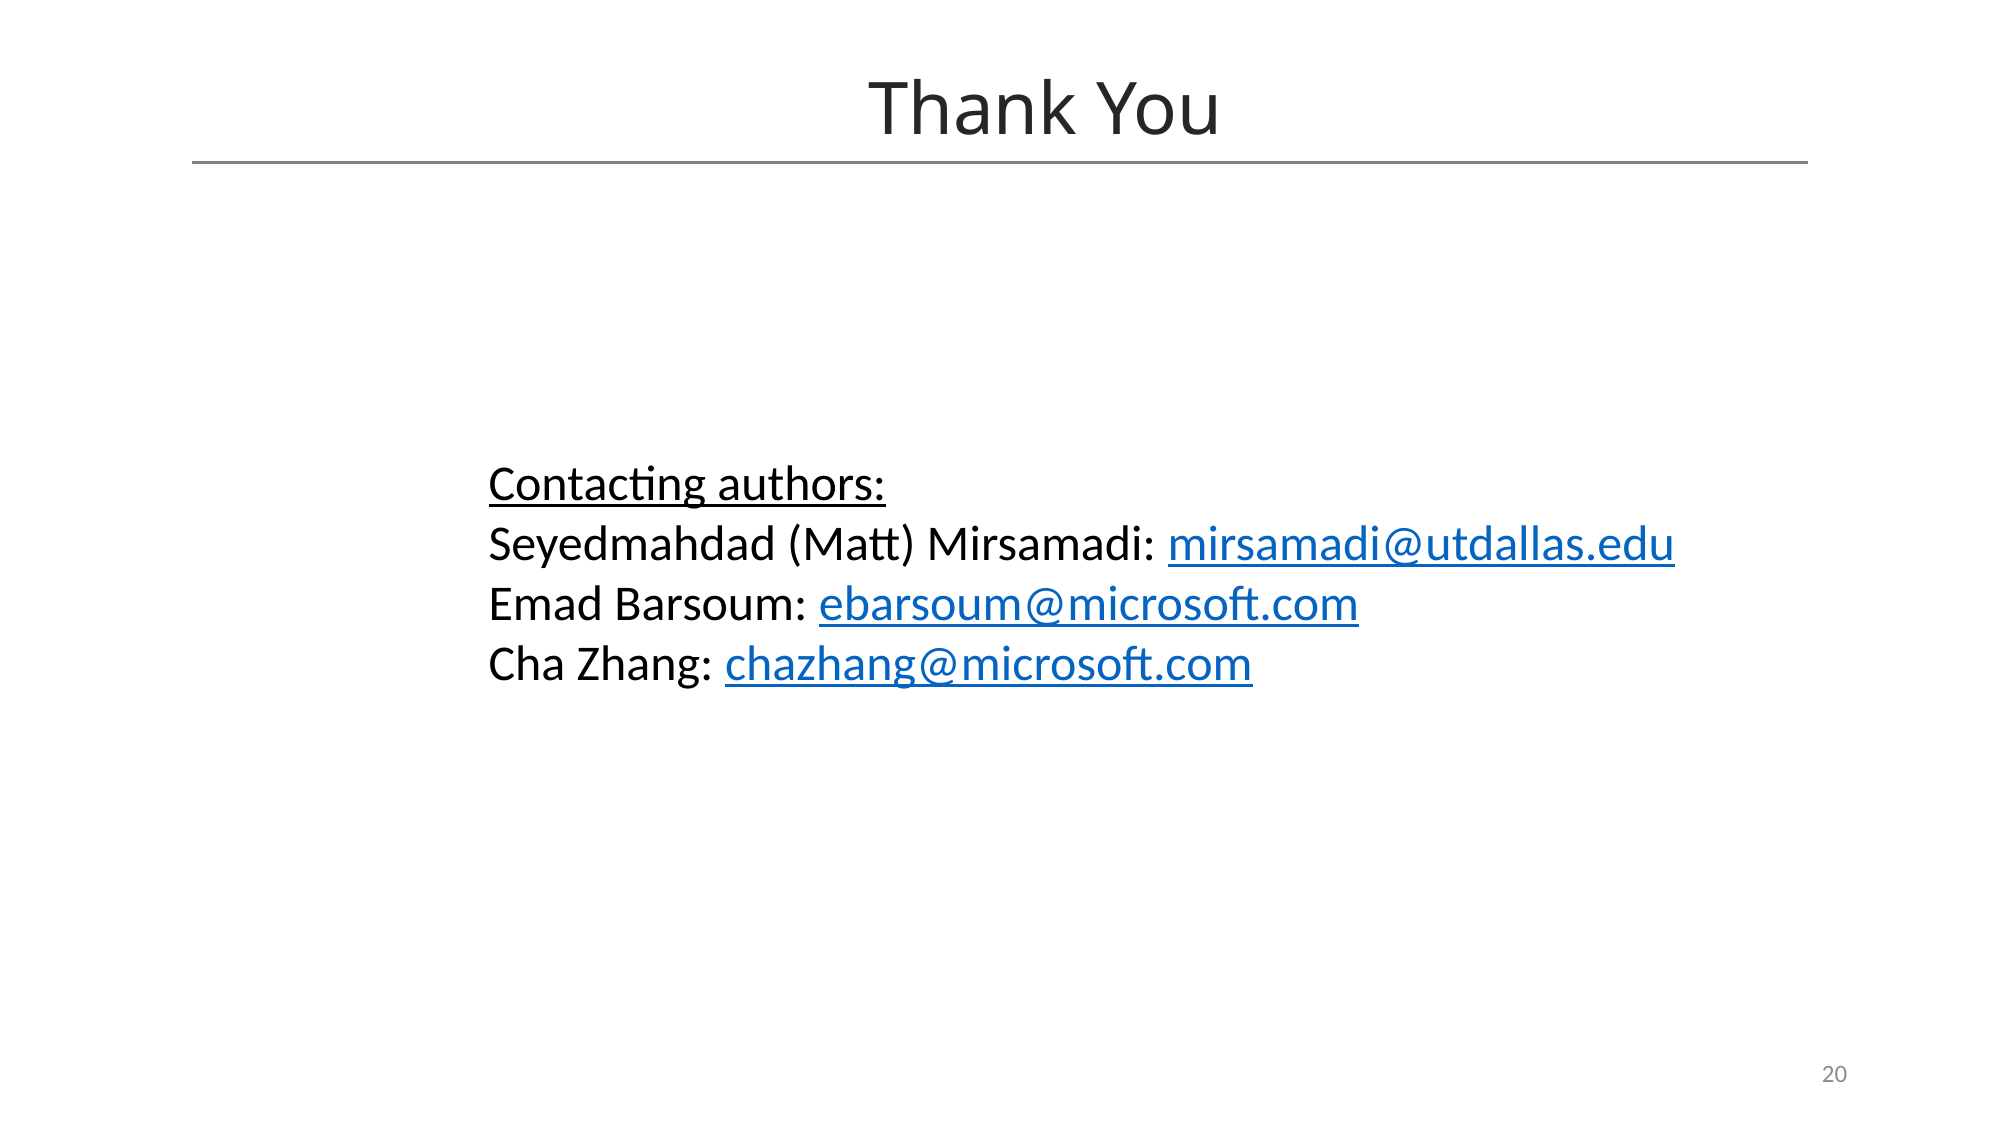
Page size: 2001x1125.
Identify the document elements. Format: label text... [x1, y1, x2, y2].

slide_number 19 [1412, 1042, 1863, 1103]
title Thank You [853, 60, 1245, 161]
text_box Contacting authors: Seyedmahdad (Matt) Mirsamadi: mirsamadi@utdallas.edu Emad Barsoum: ebarsoum@microsoft.com Cha Zhang: chazhang@microsoft.com [473, 443, 1742, 759]
